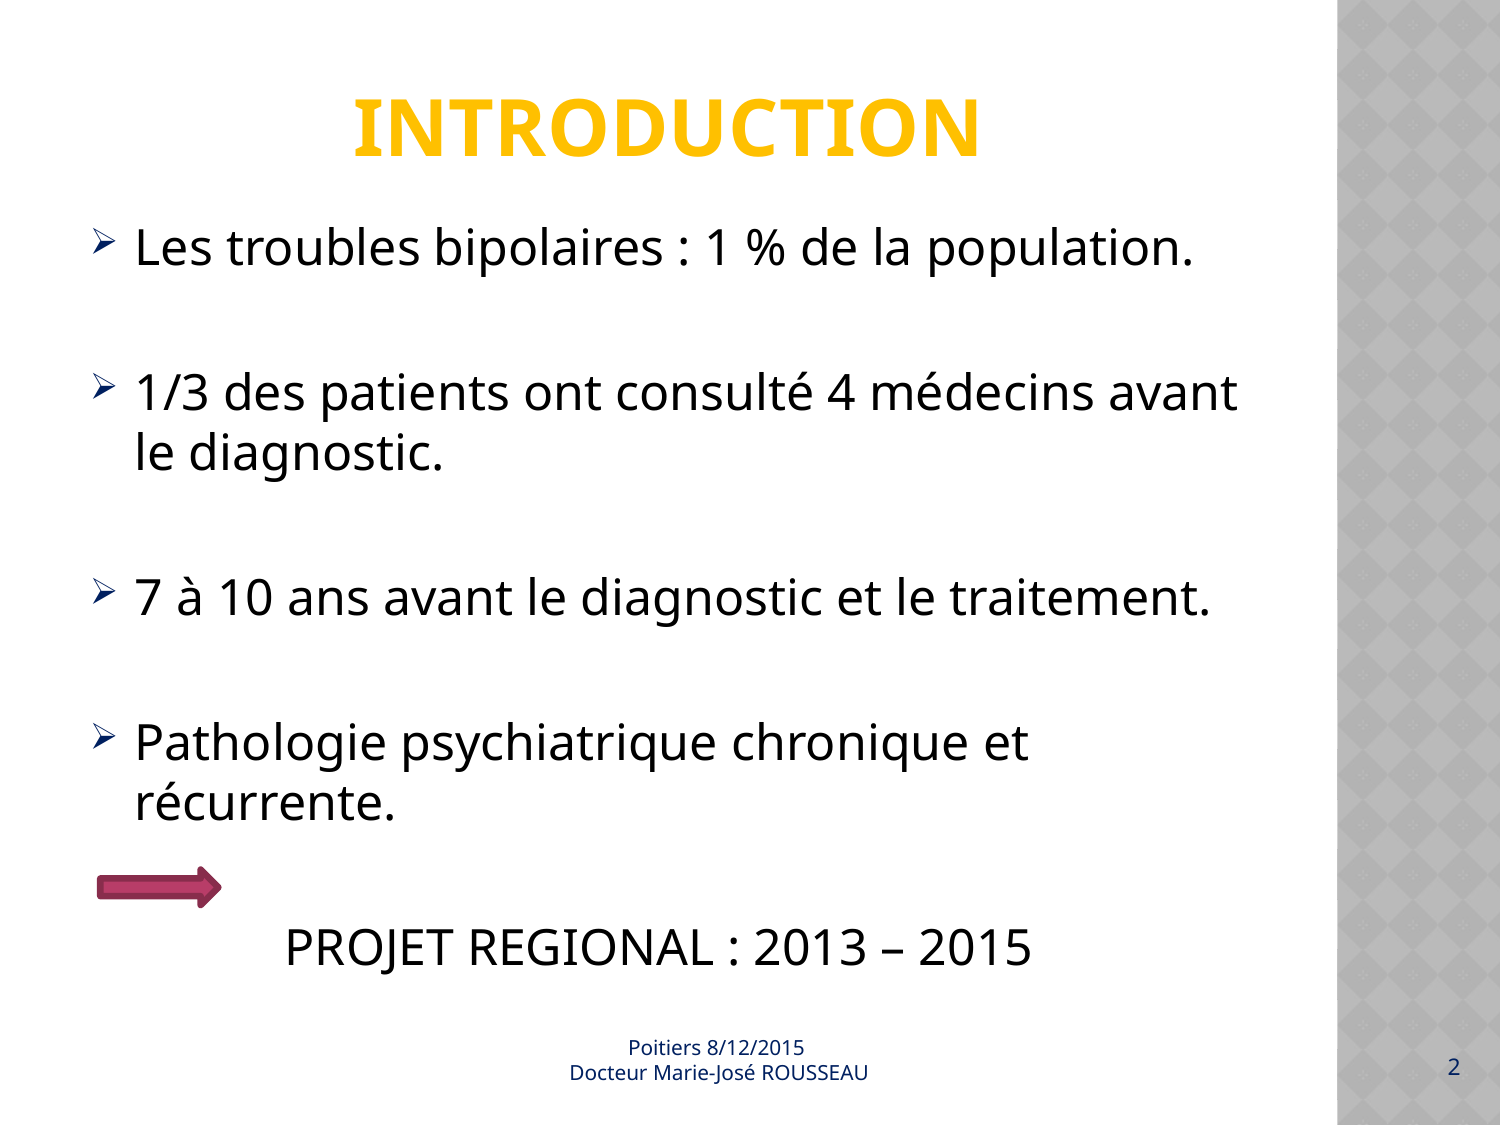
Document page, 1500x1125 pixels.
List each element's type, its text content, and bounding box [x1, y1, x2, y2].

title INTRODUCTION [75, 52, 1263, 173]
text_box [96, 866, 222, 909]
footer Poitiers 8/12/2015 Docteur Marie-José ROUSSEAU [419, 1011, 1020, 1085]
slide_number 2 [1364, 1046, 1461, 1085]
list Les troubles bipolaires : 1 % de la population. 1/3 des patients ont consulté 4 médecins avant le diagnostic. 7 à 10 ans avant le diagnostic et le traitement. Pathologie psychiatrique chronique et récurrente. PROJET REGIONAL : 2013 – 2015 [75, 208, 1306, 1024]
